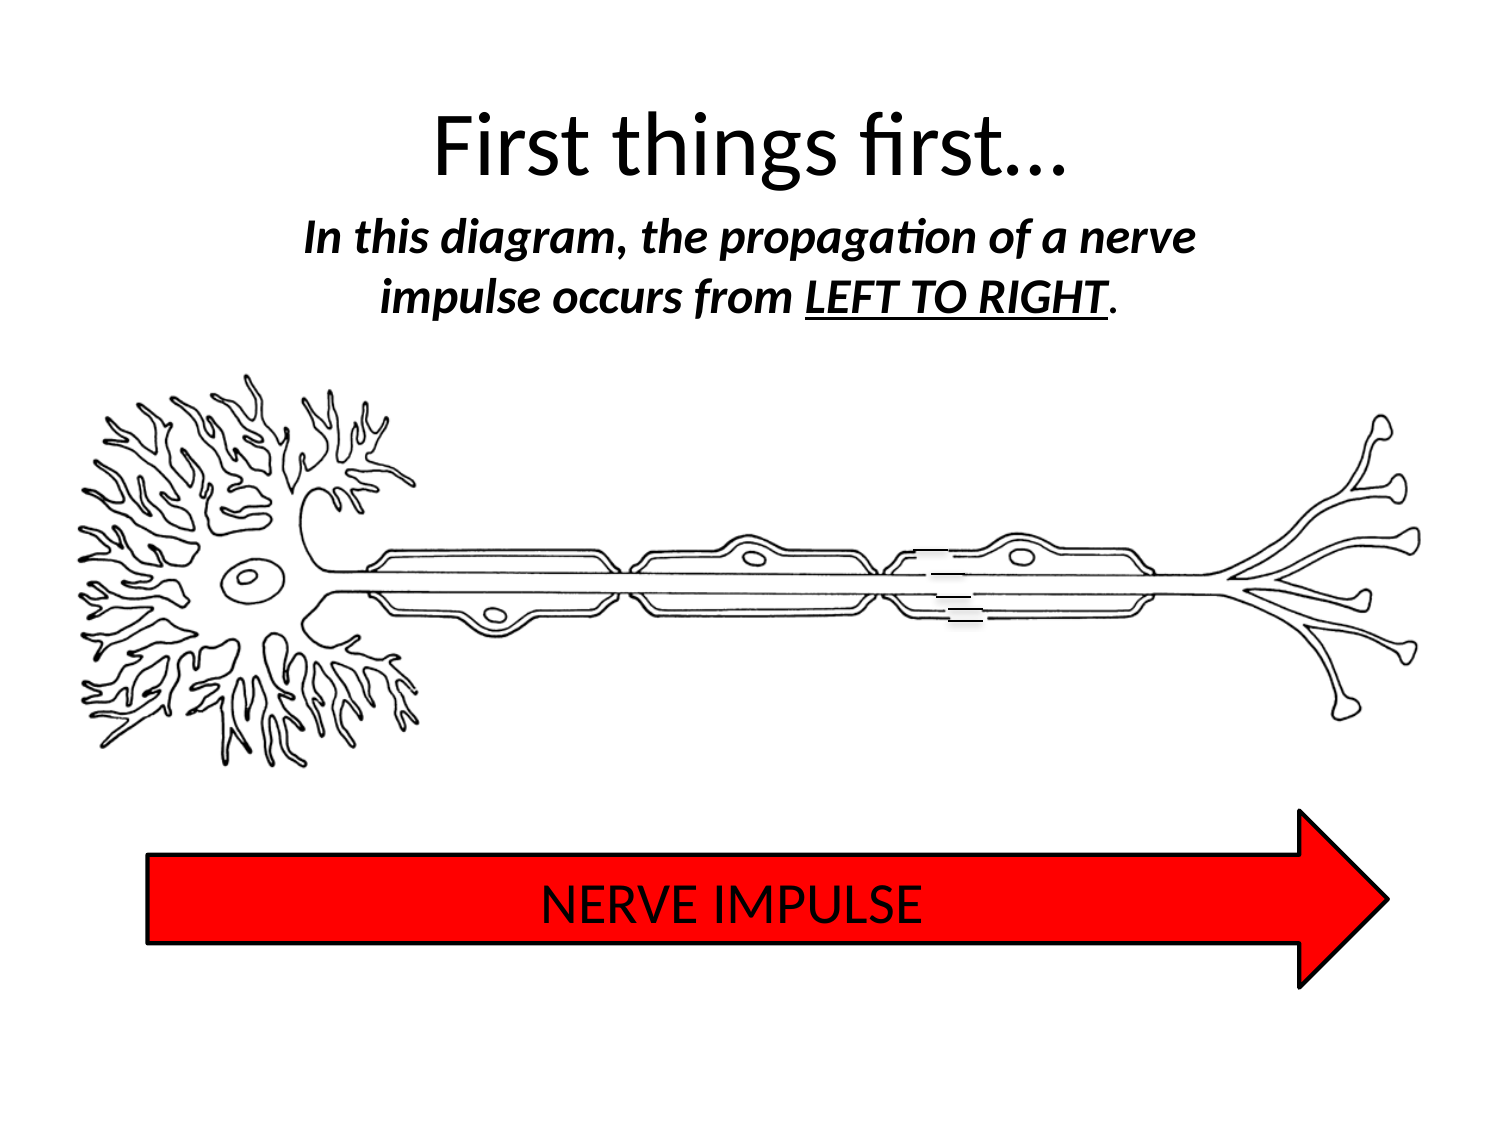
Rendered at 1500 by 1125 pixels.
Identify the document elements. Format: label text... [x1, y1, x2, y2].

title First things first… [75, 45, 1425, 233]
text_box In this diagram, the propagation of a nerve impulse occurs from LEFT TO RIGHT. [218, 196, 1282, 324]
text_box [52, 325, 1459, 811]
text_box NERVE IMPULSE [301, 857, 1164, 943]
text_box [145, 819, 1390, 990]
